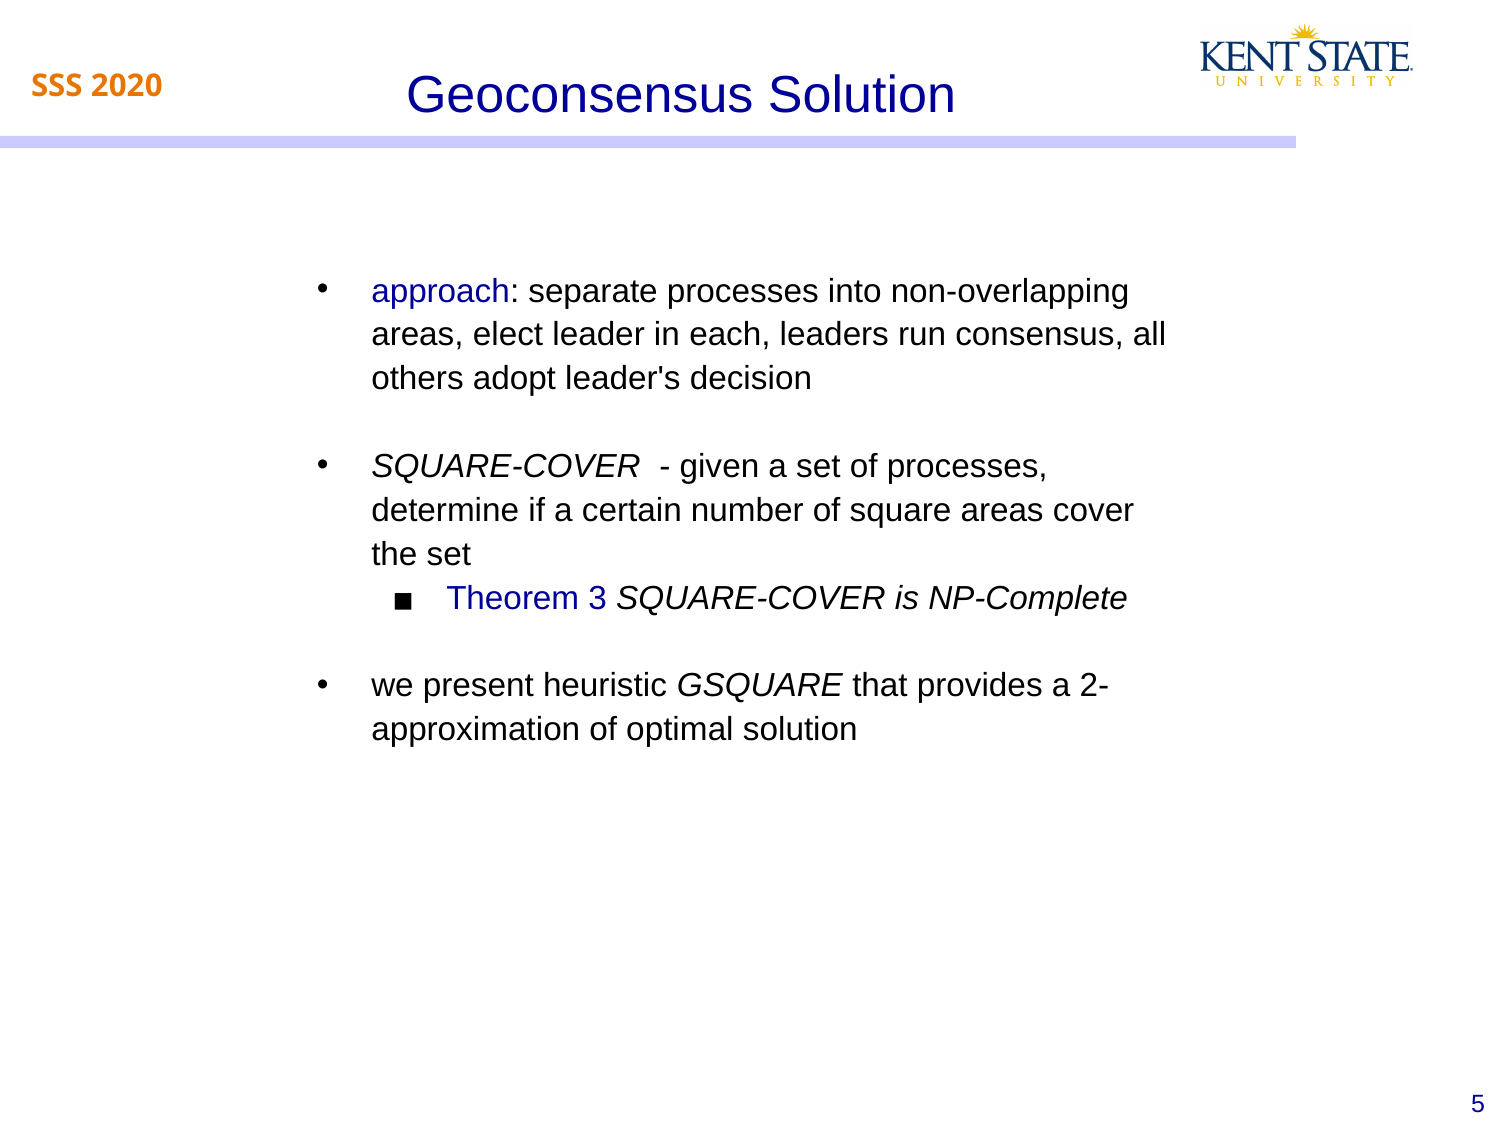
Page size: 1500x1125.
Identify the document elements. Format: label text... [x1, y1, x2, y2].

title Geoconsensus Solution [75, 51, 1288, 131]
picture [1200, 24, 1413, 86]
list approach: separate processes into non-overlapping areas, elect leader in each, leaders run consensus, all others adopt leader's decision SQUARE-COVER - given a set of processes, determine if a certain number of square areas cover the set Theorem 3 SQUARE-COVER is NP-Complete we present heuristic GSQUARE that provides a 2-approximation of optimal solution [281, 257, 1205, 981]
